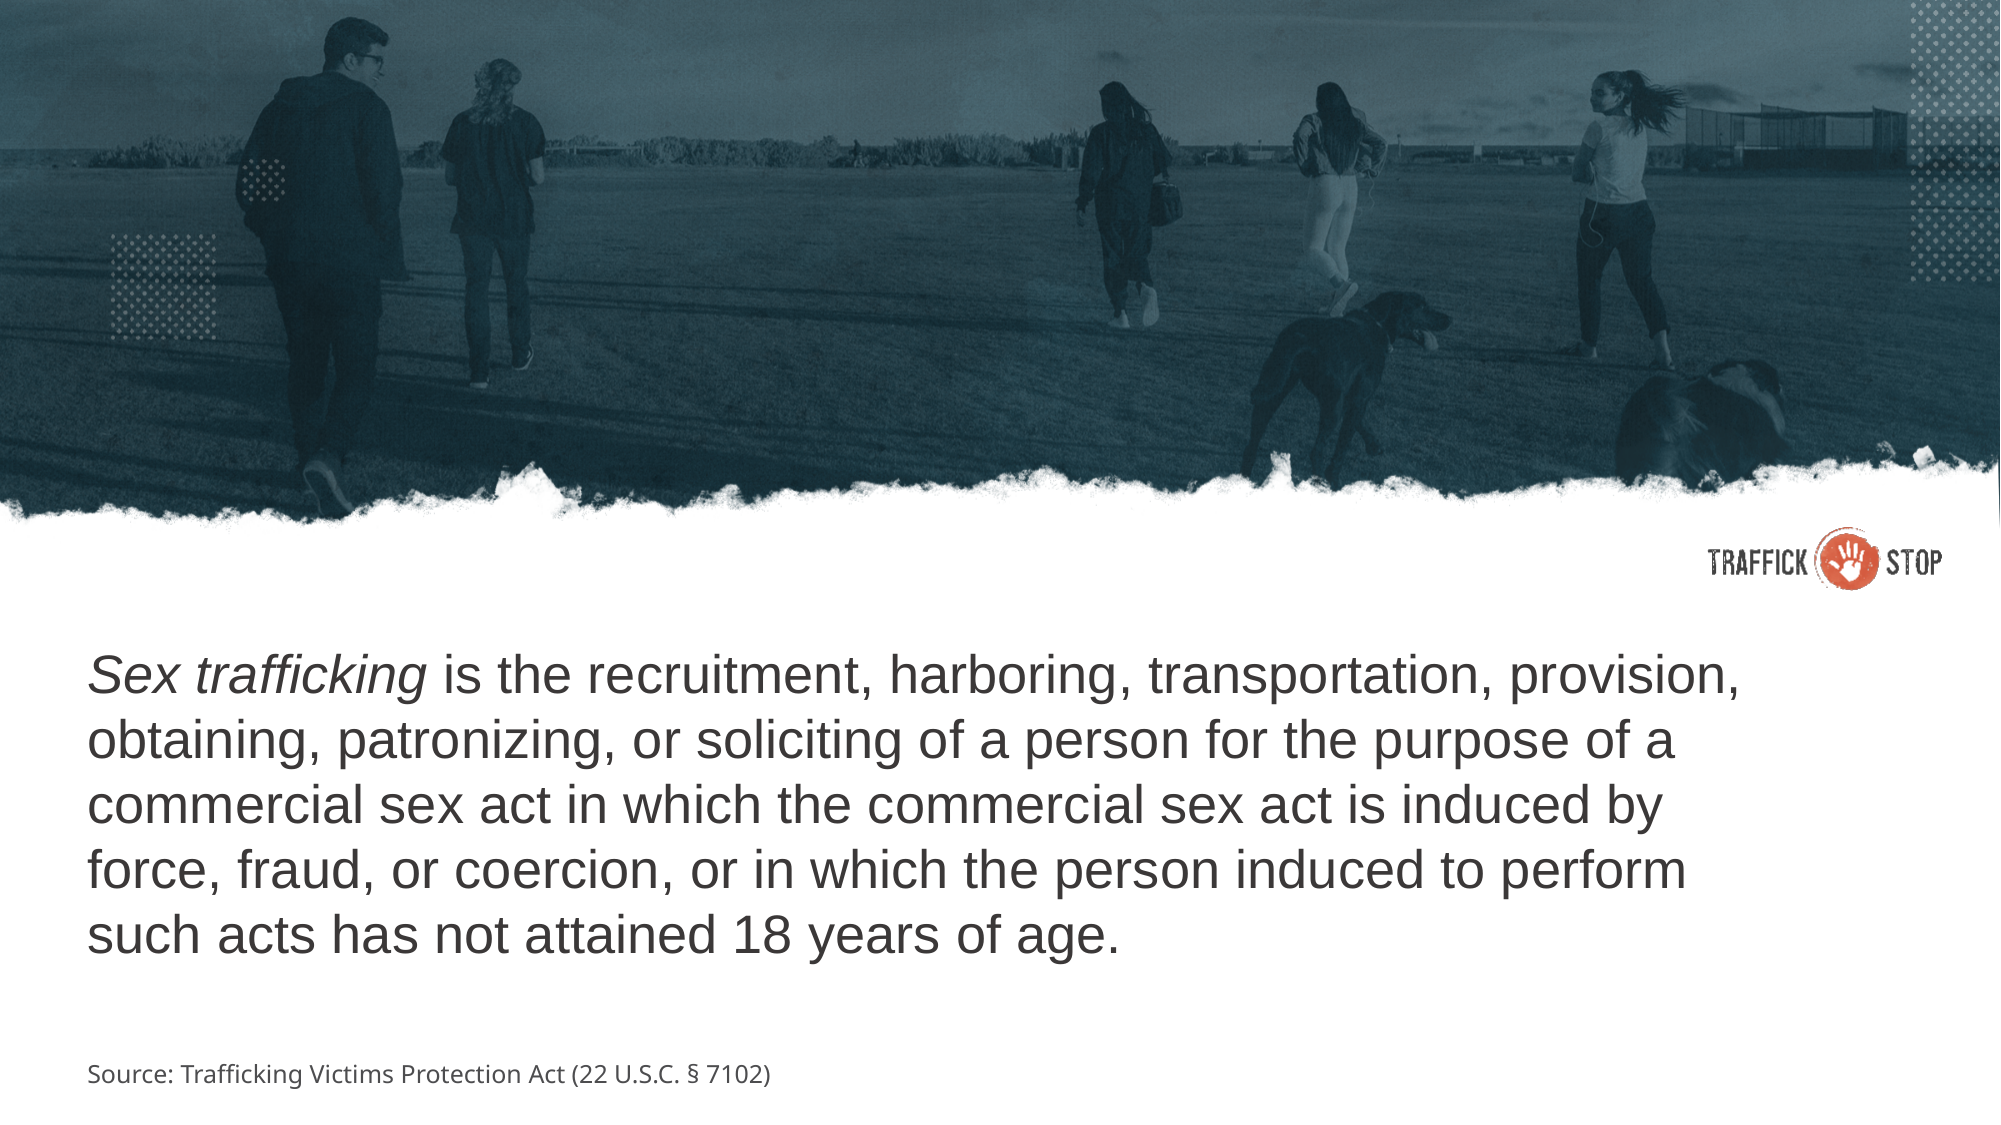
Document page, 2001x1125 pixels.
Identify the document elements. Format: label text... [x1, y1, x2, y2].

picture [0, 0, 2000, 611]
text_box Sex trafficking is the recruitment, harboring, transportation, provision, obtaining, patronizing, or soliciting of a person for the purpose of a commercial sex act in which the commercial sex act is induced by force, fraud, or coercion, or in which the person induced to perform such acts has not attained 18 years of age. Source: Trafficking Victims Protection Act (22 U.S.C. § 7102) [87, 639, 1755, 1089]
